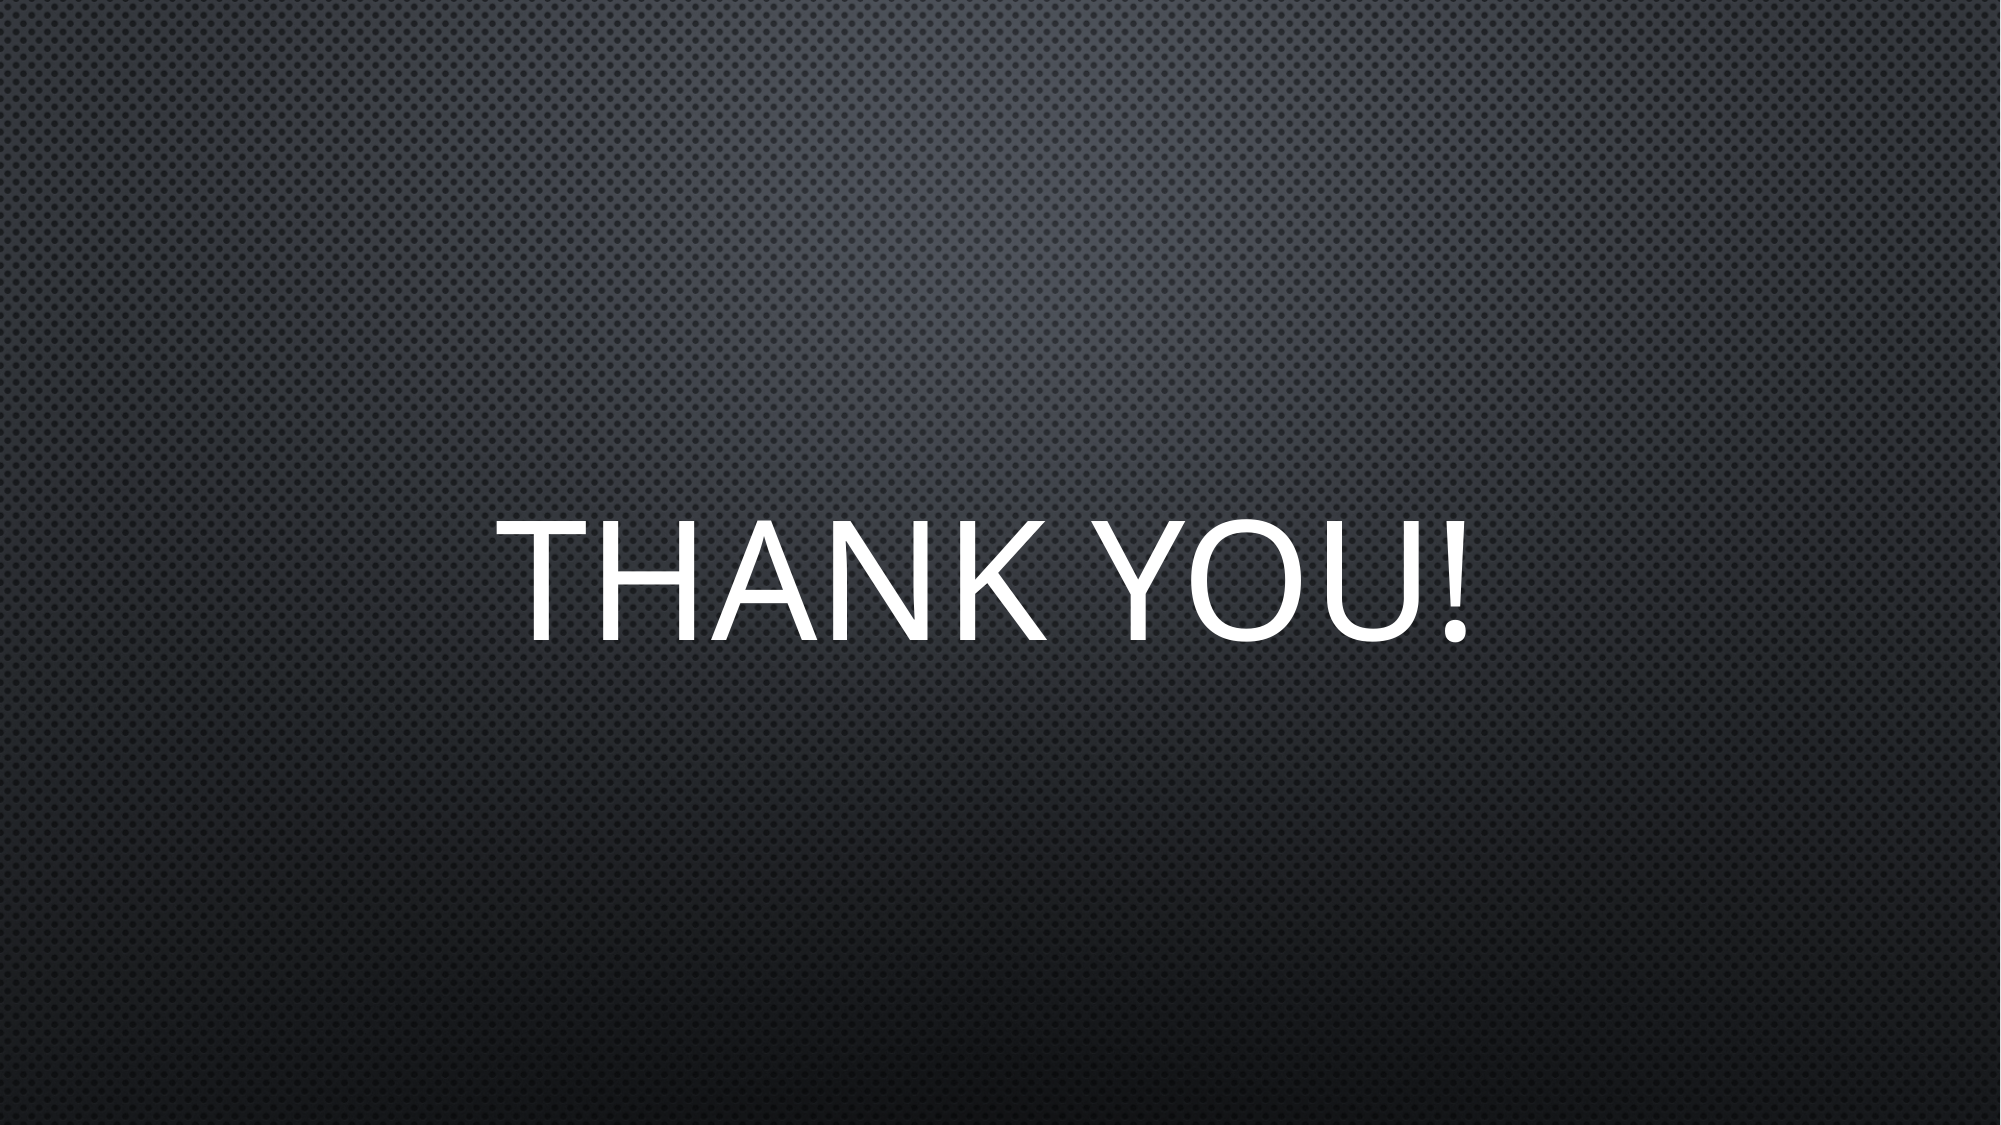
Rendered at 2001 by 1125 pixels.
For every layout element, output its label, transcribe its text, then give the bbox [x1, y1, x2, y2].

title THANK YOU! [174, 417, 1800, 730]
